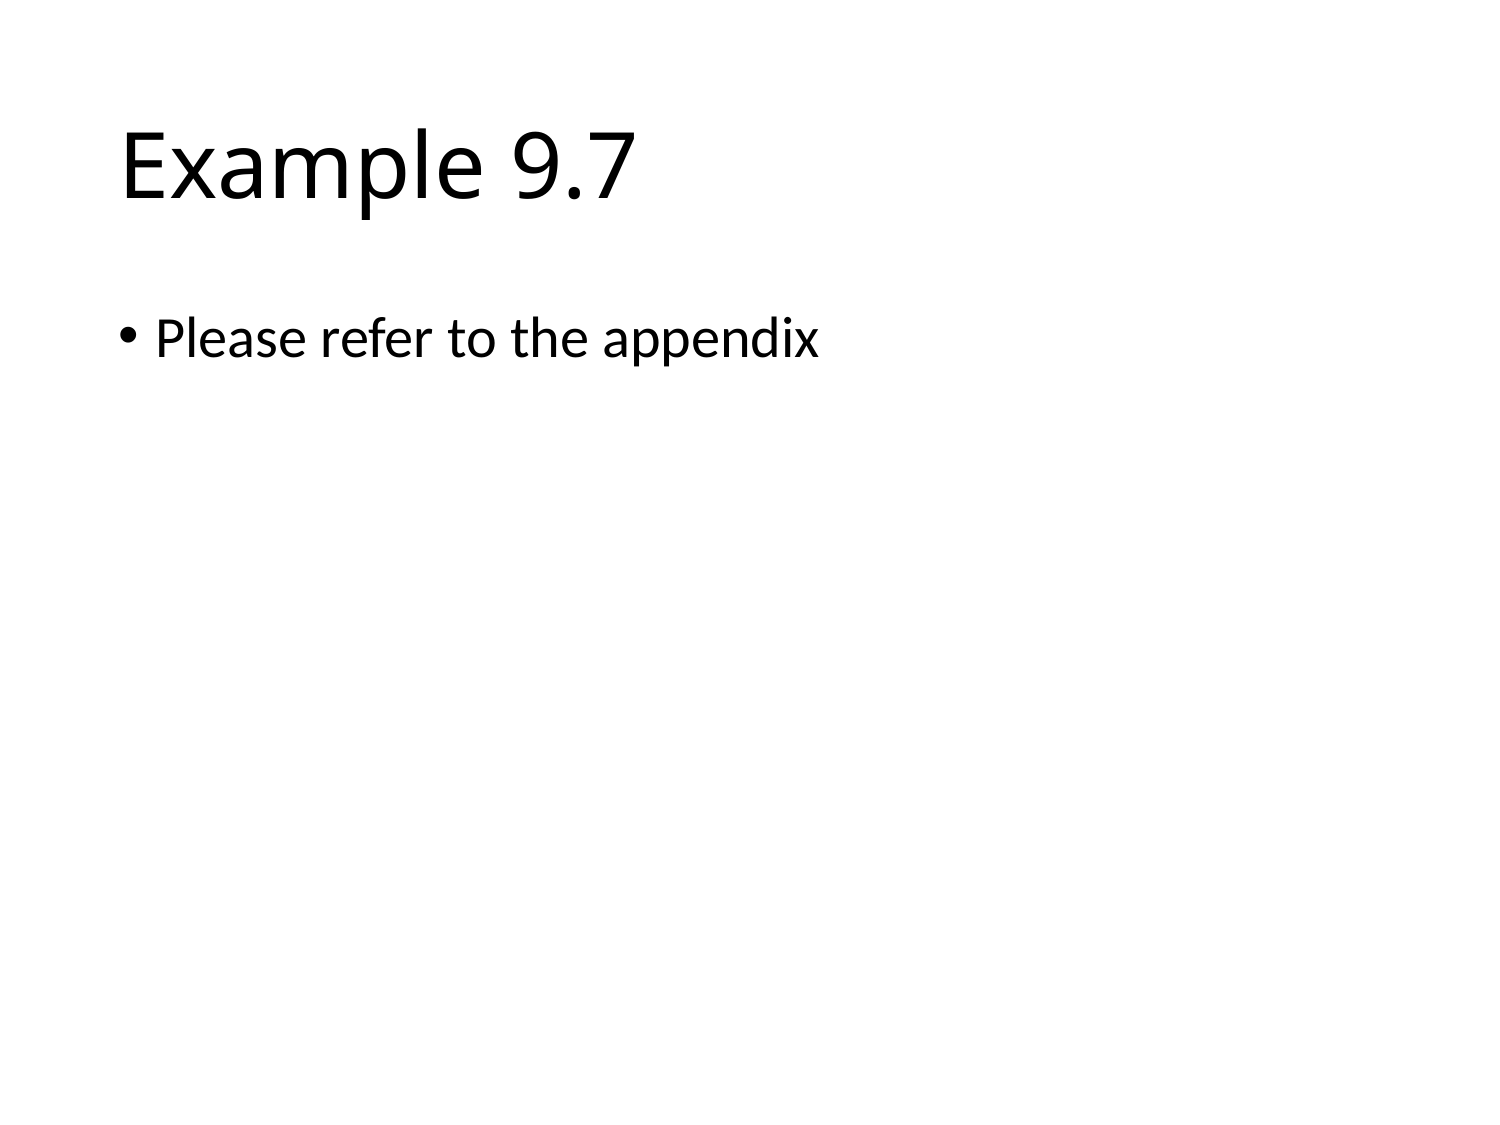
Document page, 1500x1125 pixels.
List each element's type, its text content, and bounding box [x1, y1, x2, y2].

list Please refer to the appendix [103, 299, 1397, 1014]
title Example 9.7 [103, 59, 1397, 278]
